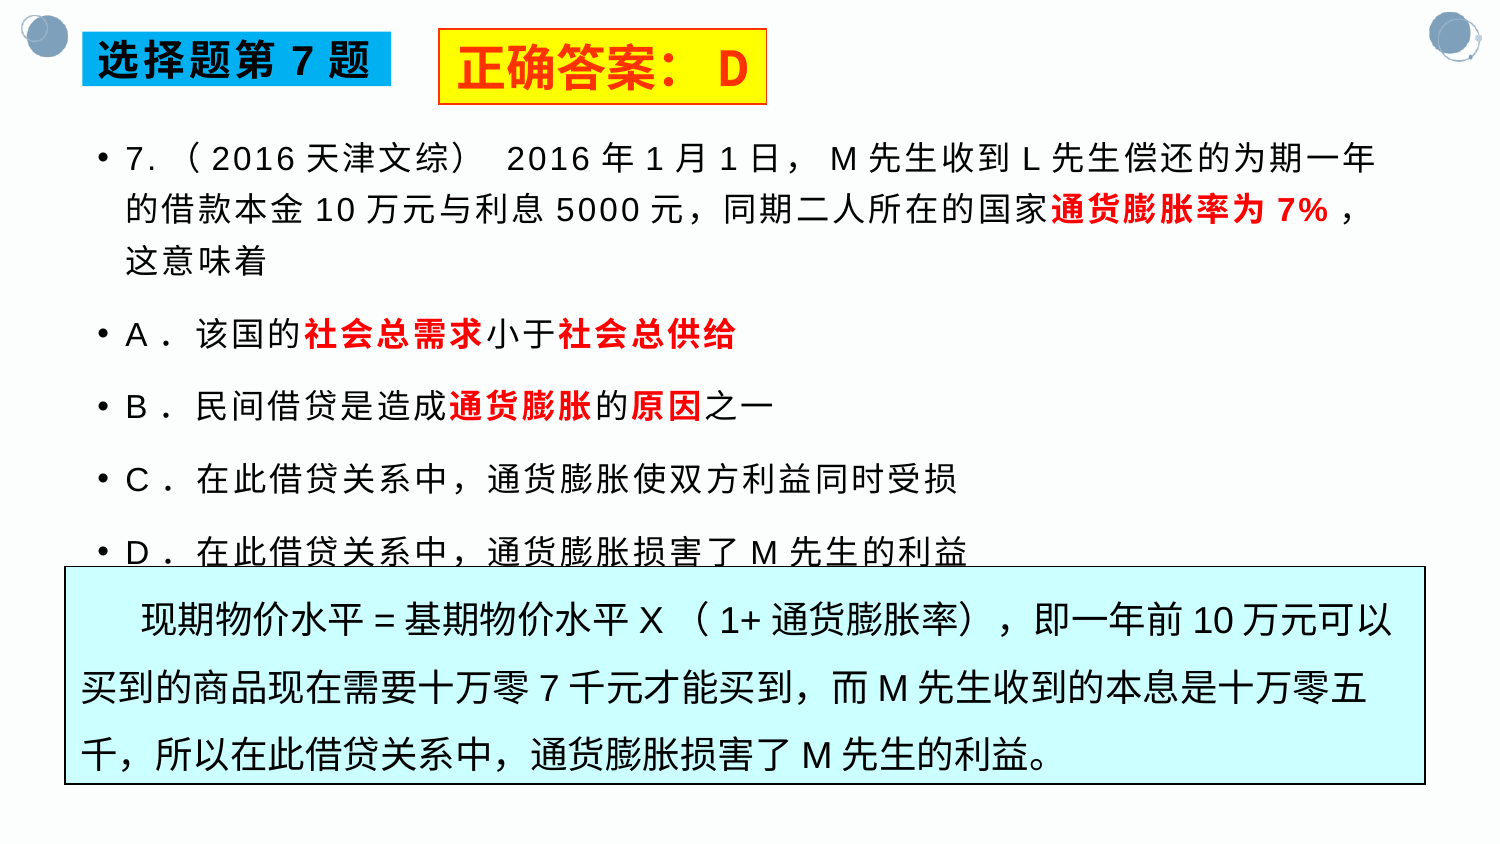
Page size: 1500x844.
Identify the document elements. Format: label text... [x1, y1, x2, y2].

text_box 正确答案：D [438, 29, 767, 104]
picture [0, 0, 89, 73]
title 选择题第7题 [82, 31, 392, 87]
picture [1411, 0, 1500, 73]
text_box 现期物价水平=基期物价水平X（1+通货膨胀率），即一年前10万元可以买到的商品现在需要十万零7千元才能买到，而M先生收到的本息是十万零五千，所以在此借贷关系中，通货膨胀损害了M先生的利益。 [65, 566, 1425, 784]
list 7.（2016天津文综） 2016年1月1日，M先生收到L先生偿还的为期一年的借款本金10万元与利息5000元，同期二人所在的国家通货膨胀率为7%，这意味着 A．该国的社会总需求小于社会总供给 B．民间借贷是造成通货膨胀的原因之一 C．在此借贷关系中，通货膨胀使双方利益同时受损 D．在此借贷关系中，通货膨胀损害了M先生的利益 [82, 117, 1418, 566]
